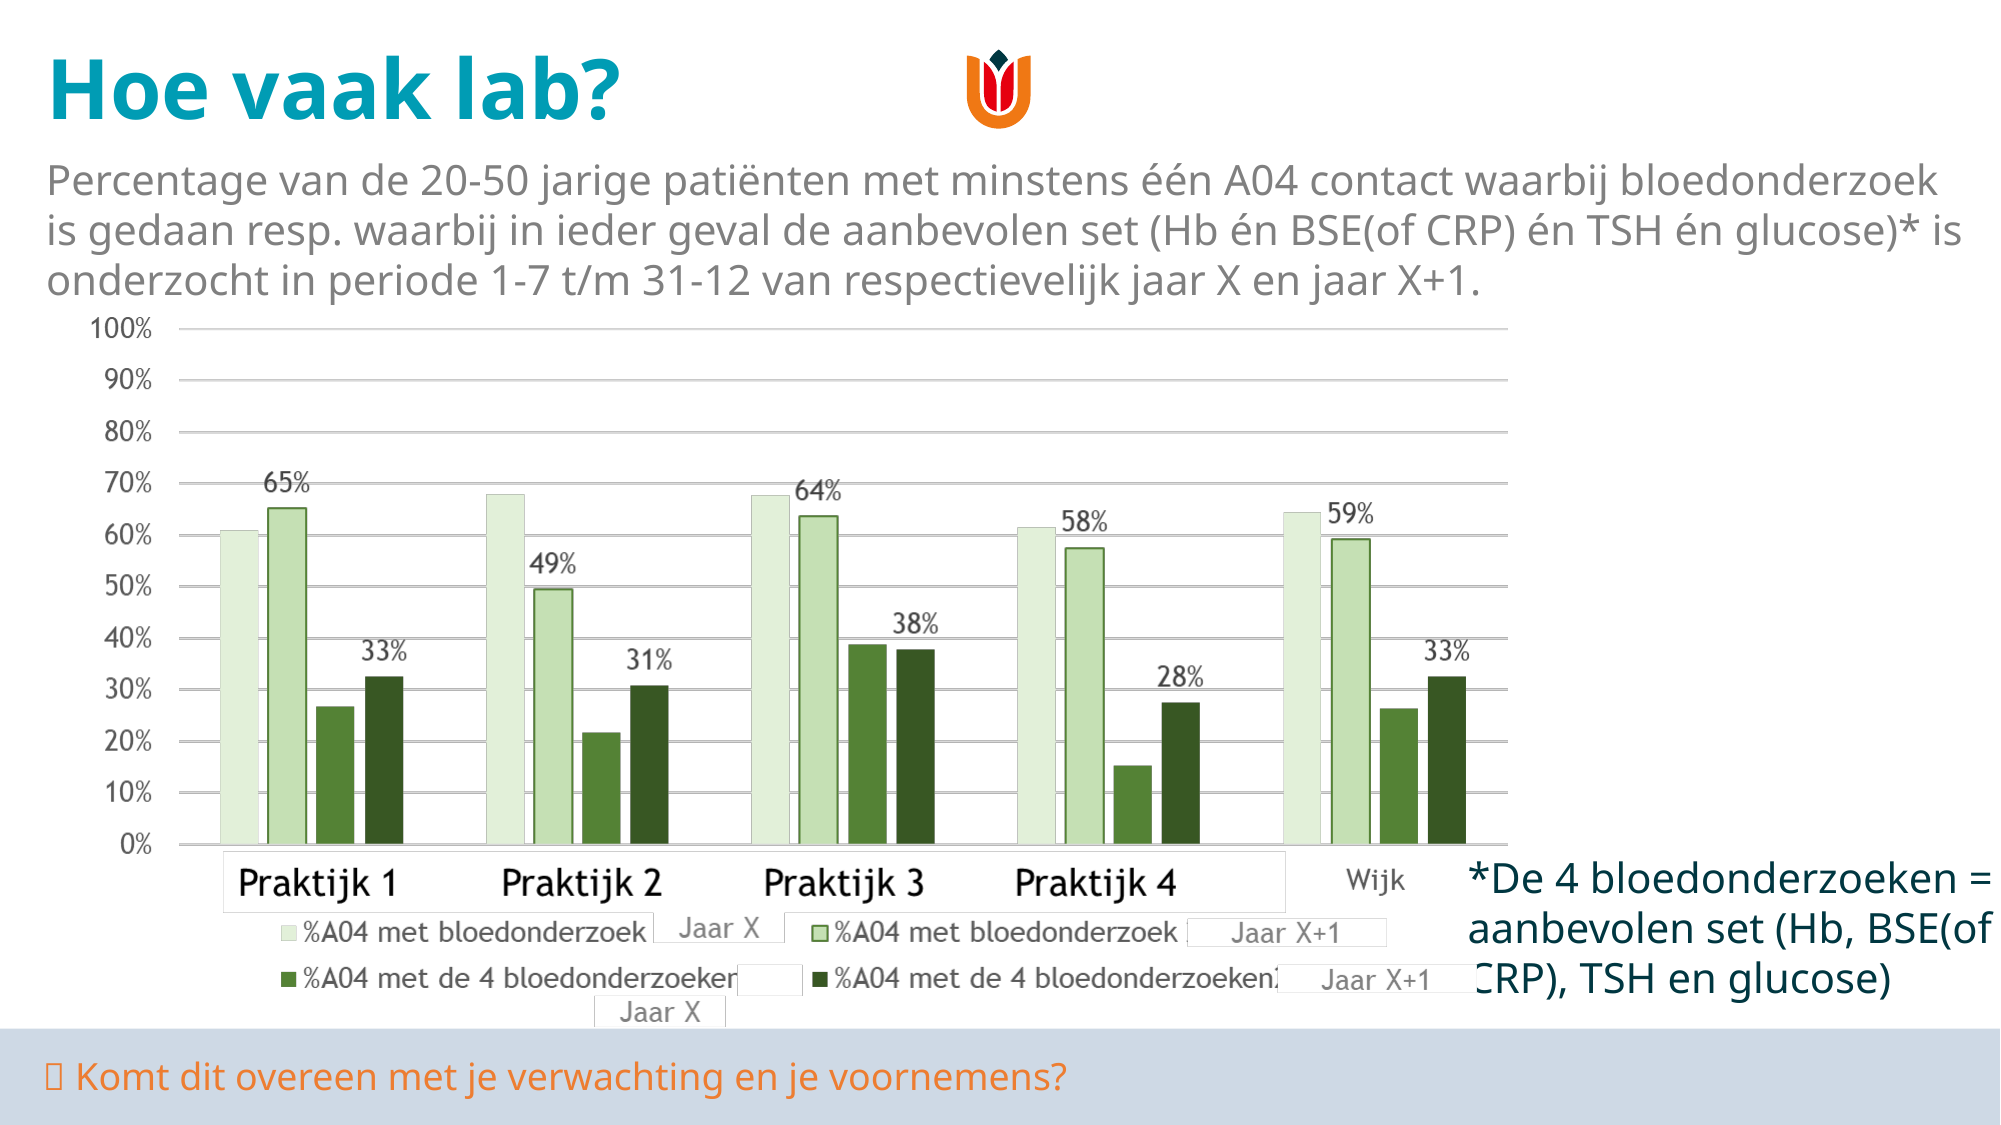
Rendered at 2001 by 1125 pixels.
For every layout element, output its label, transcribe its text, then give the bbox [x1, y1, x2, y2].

text_box  Komt dit overeen met je verwachting en je voornemens? [28, 1045, 1083, 1106]
picture [75, 302, 1530, 1046]
text_box *De 4 bloedonderzoeken = aanbevolen set (Hb, BSE(of CRP), TSH en glucose) [1530, 843, 2000, 1044]
title Hoe vaak lab? [31, 40, 1634, 146]
text_box Percentage van de 20-50 jarige patiënten met minstens één A04 contact waarbij bloedonderzoek is gedaan resp. waarbij in ieder geval de aanbevolen set (Hb én BSE(of CRP) én TSH én glucose)* is onderzocht in periode 1-7 t/m 31-12 van respectievelijk jaar X en jaar X+1. [31, 146, 1981, 312]
